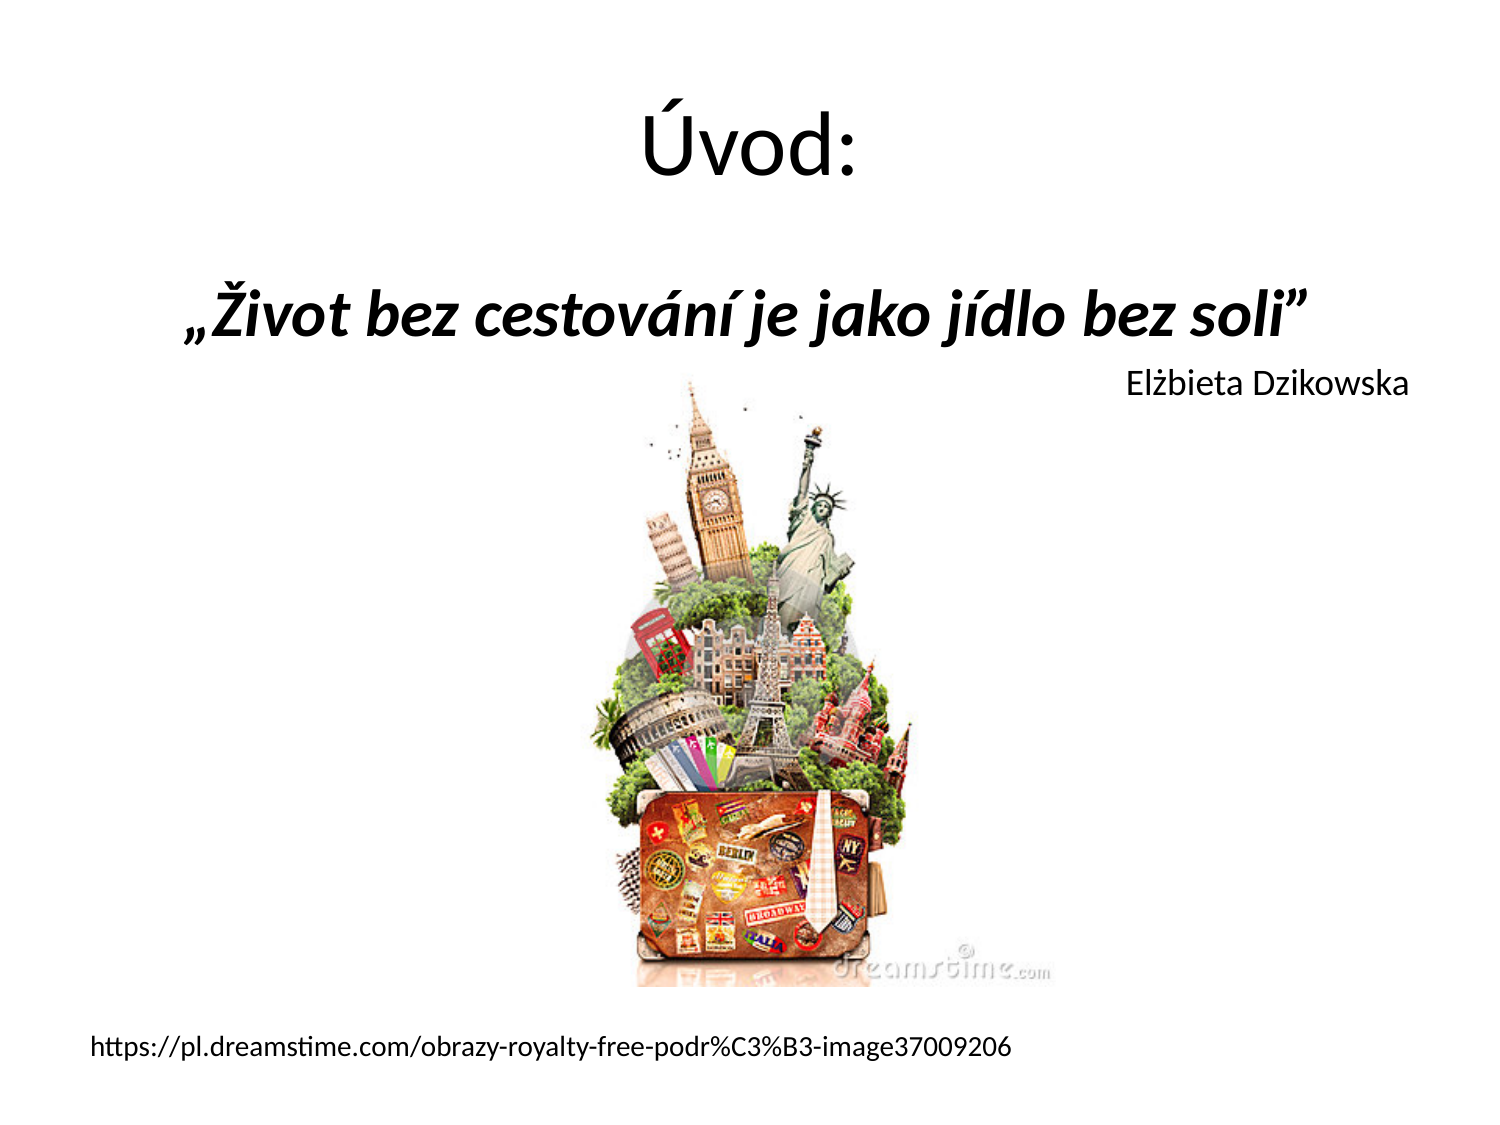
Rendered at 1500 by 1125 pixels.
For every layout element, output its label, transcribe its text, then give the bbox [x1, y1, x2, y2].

picture [430, 361, 1057, 987]
title Úvod: [75, 45, 1425, 233]
list „Život bez cestování je jako jídlo bez soli” Elżbieta Dzikowska https://pl.dreamstime.com/obrazy-royalty-free-podr%C3%B3-image37009206 [75, 262, 1425, 1106]
